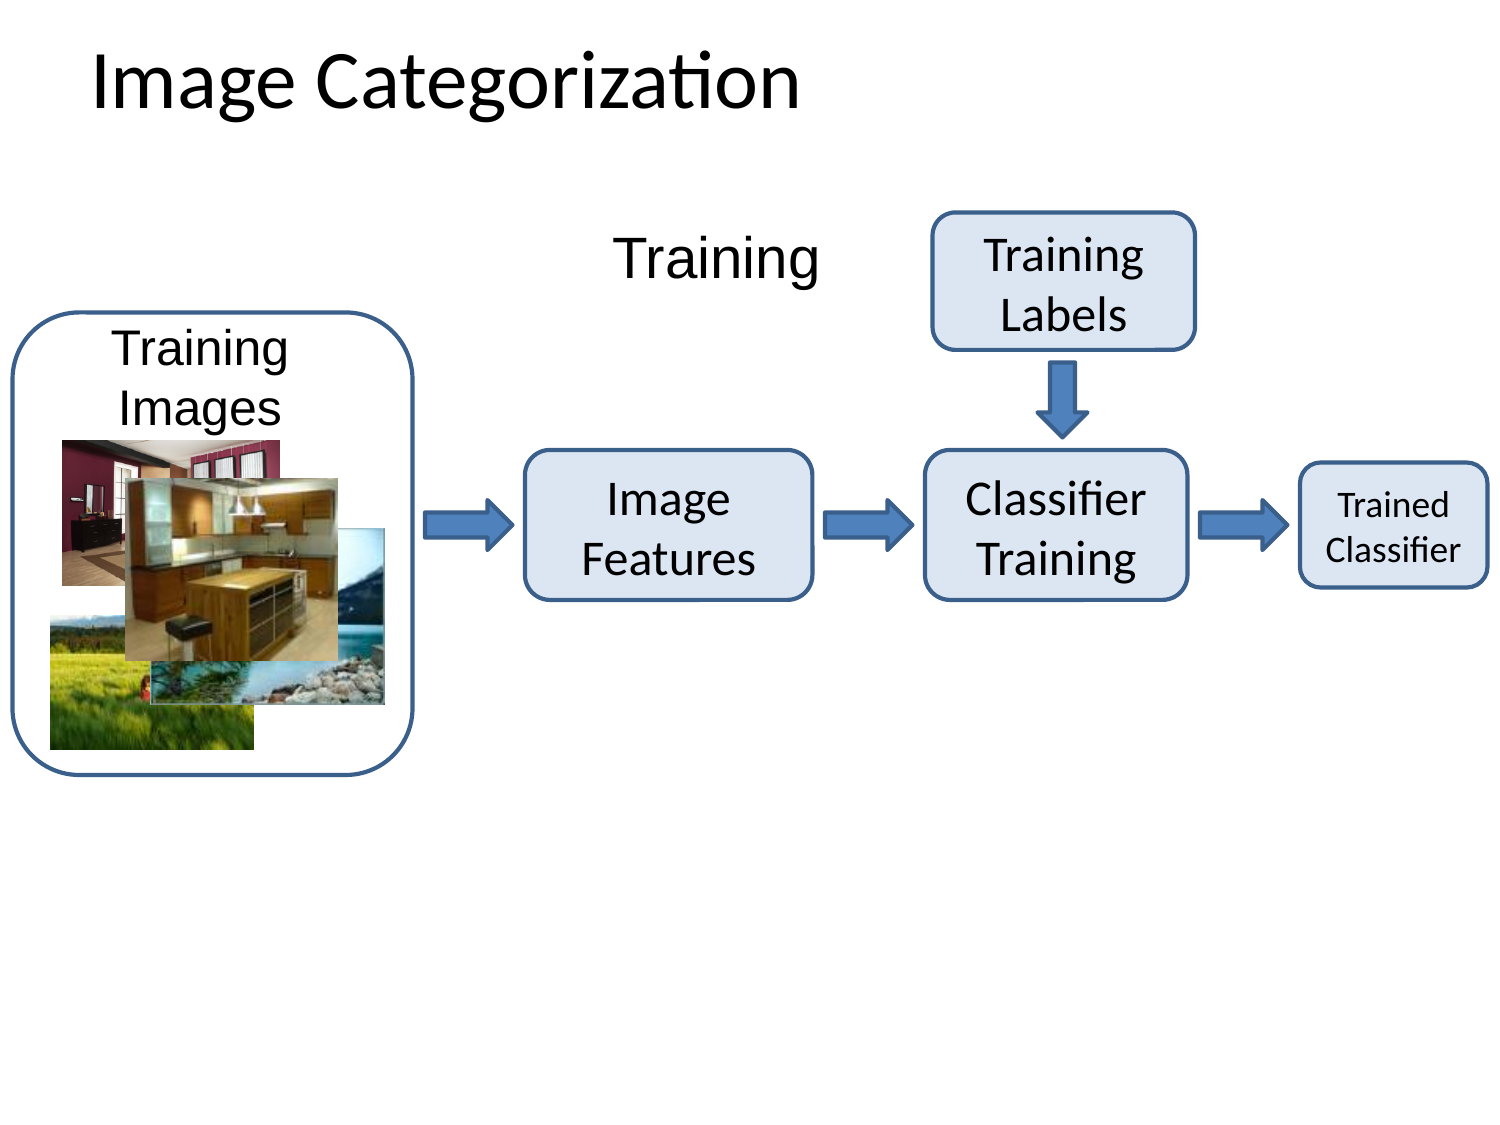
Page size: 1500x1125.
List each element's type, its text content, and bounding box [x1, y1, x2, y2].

text_box [1035, 360, 1090, 440]
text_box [12, 307, 413, 776]
title Image Categorization [74, 0, 1426, 151]
text_box [1197, 498, 1290, 552]
text_box Classifier Training [922, 447, 1190, 603]
text_box Trained Classifier [1297, 460, 1490, 590]
text_box Training Labels [930, 210, 1198, 352]
text_box [822, 498, 915, 552]
text_box Training [597, 212, 836, 298]
text_box [422, 498, 515, 552]
text_box Image Features [522, 447, 815, 603]
